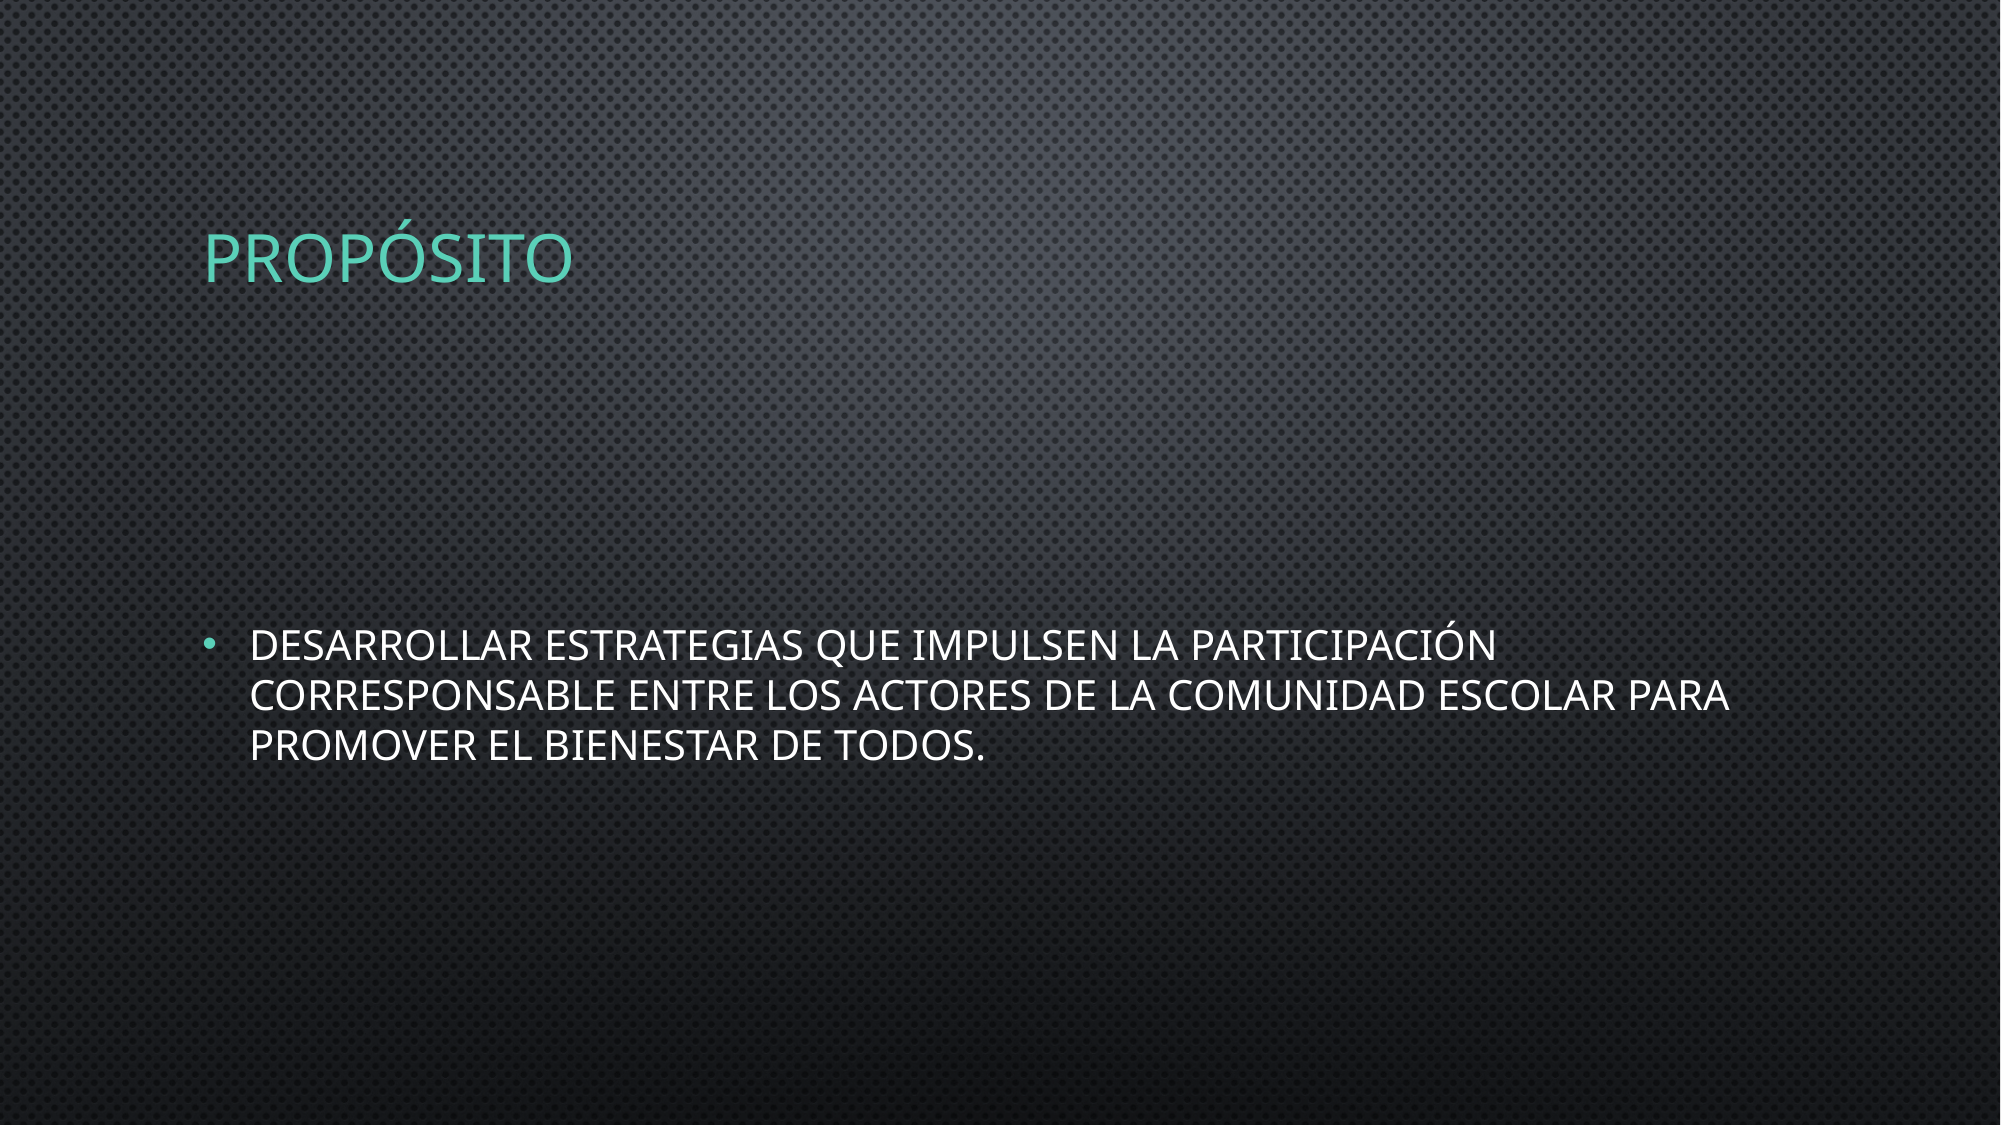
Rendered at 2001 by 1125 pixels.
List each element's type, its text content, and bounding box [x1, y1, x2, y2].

list Desarrollar estrategias que impulsen la participación corresponsable entre los actores de la comunidad escolar para promover el bienestar de todos. [187, 437, 1813, 950]
title Propósito [187, 99, 1813, 413]
